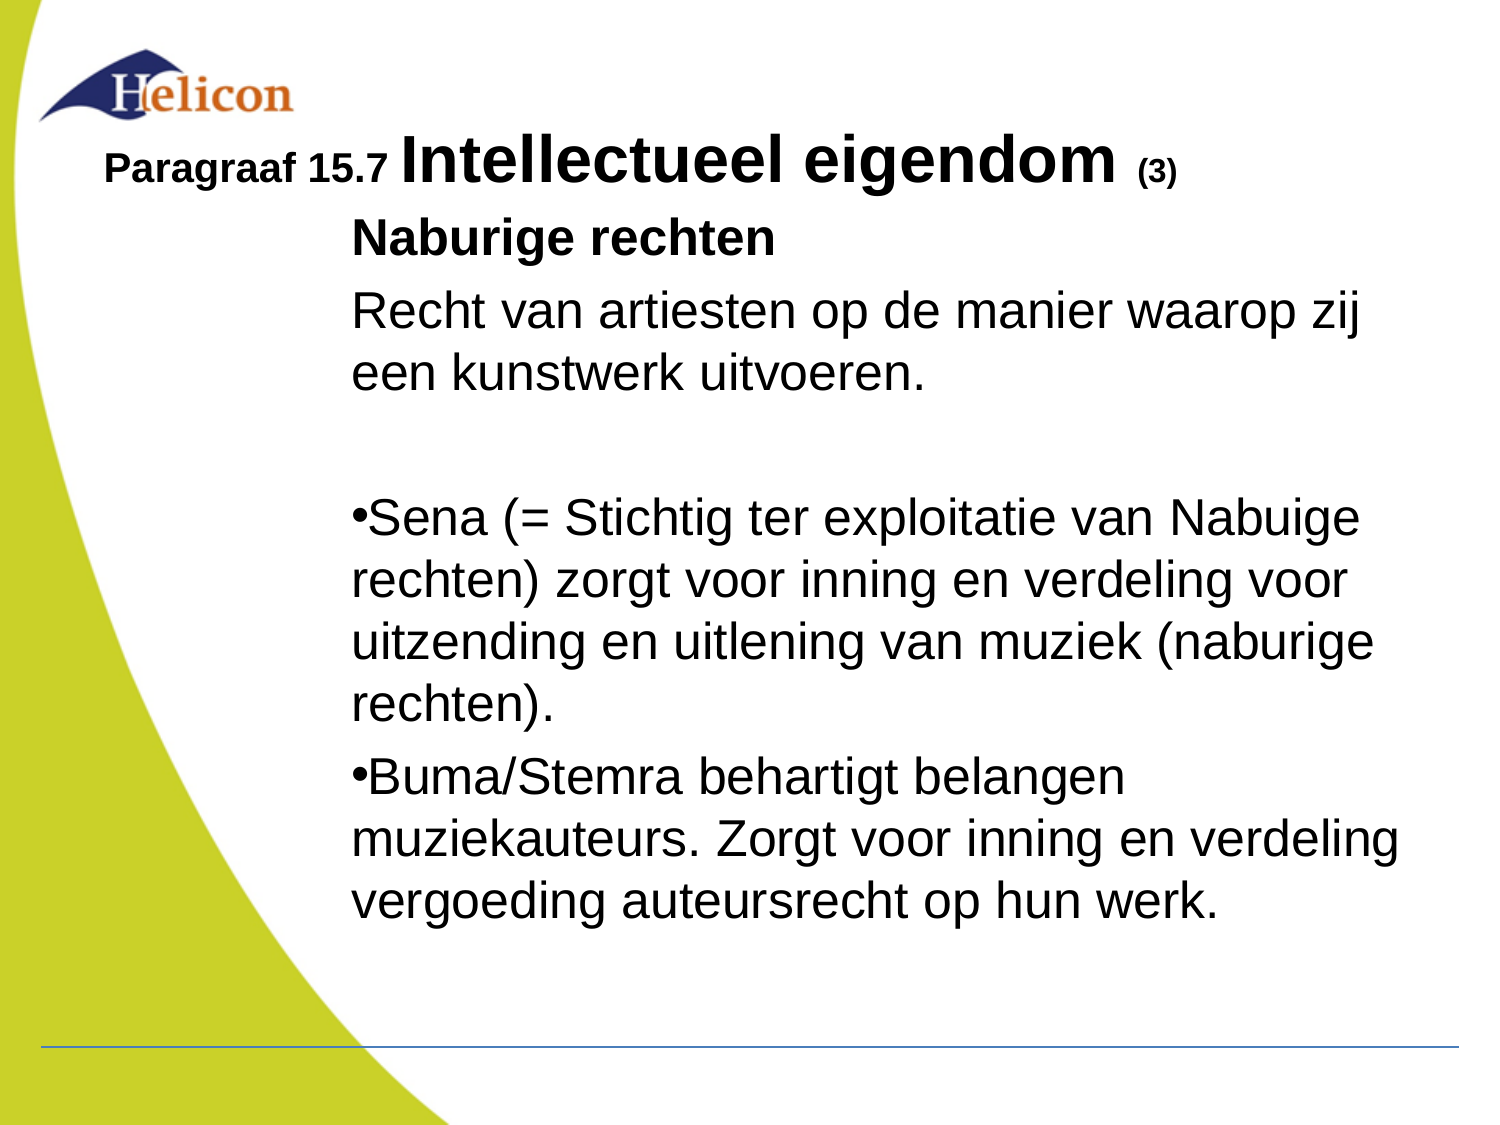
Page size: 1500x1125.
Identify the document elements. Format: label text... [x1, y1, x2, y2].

title Paragraaf 15.7 Intellectueel eigendom (3) [88, 101, 1439, 290]
list Naburige rechten Recht van artiesten op de manier waarop zij een kunstwerk uitvoeren. Sena (= Stichtig ter exploitatie van Nabuige rechten) zorgt voor inning en verdeling voor uitzending en uitlening van muziek (naburige rechten). Buma/Stemra behartigt belangen muziekauteurs. Zorgt voor inning en verdeling vergoeding auteursrecht op hun werk. [336, 196, 1425, 1005]
picture [0, 0, 1500, 1125]
